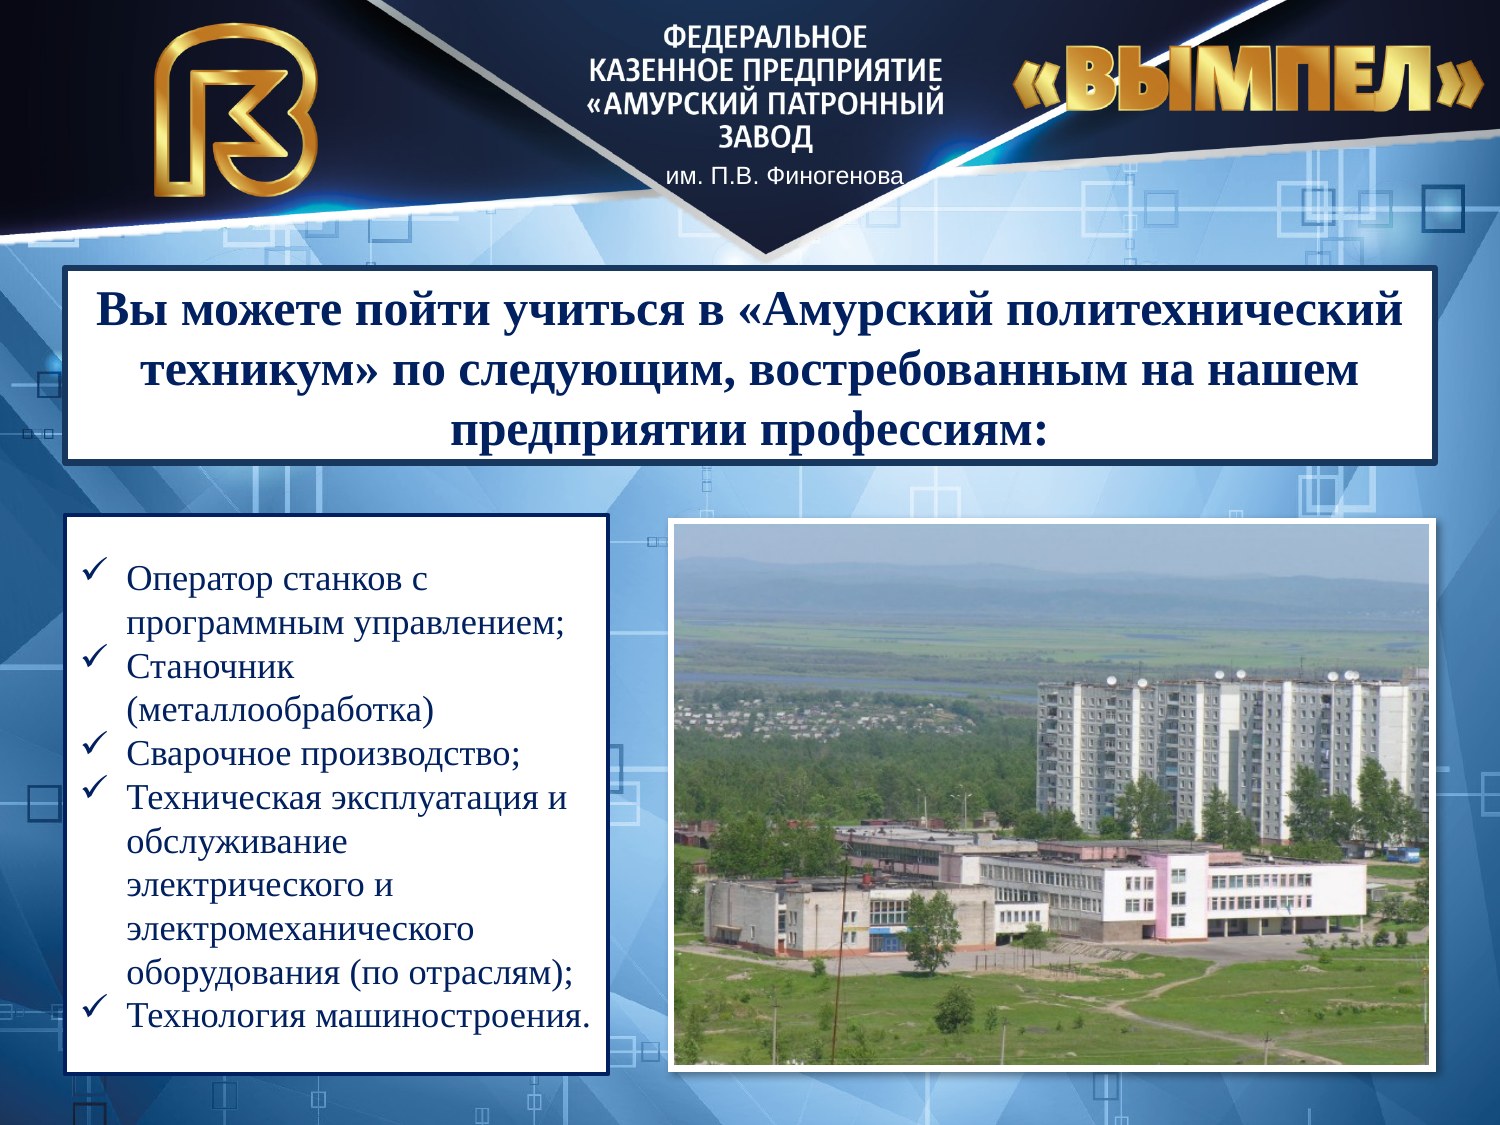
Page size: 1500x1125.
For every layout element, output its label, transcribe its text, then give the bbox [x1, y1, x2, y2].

picture [0, 0, 1500, 1125]
text_box Вы можете пойти учиться в «Амурский политехнический техникум» по следующим, востребованным на нашем предприятии профессиям: [63, 276, 1437, 465]
text_box Оператор станков с программным управлением; Станочник (металлообработка) Сварочное производство; Техническая эксплуатация и обслуживание электрического и электромеханического оборудования (по отраслям); Технология машиностроения. [63, 513, 610, 1076]
